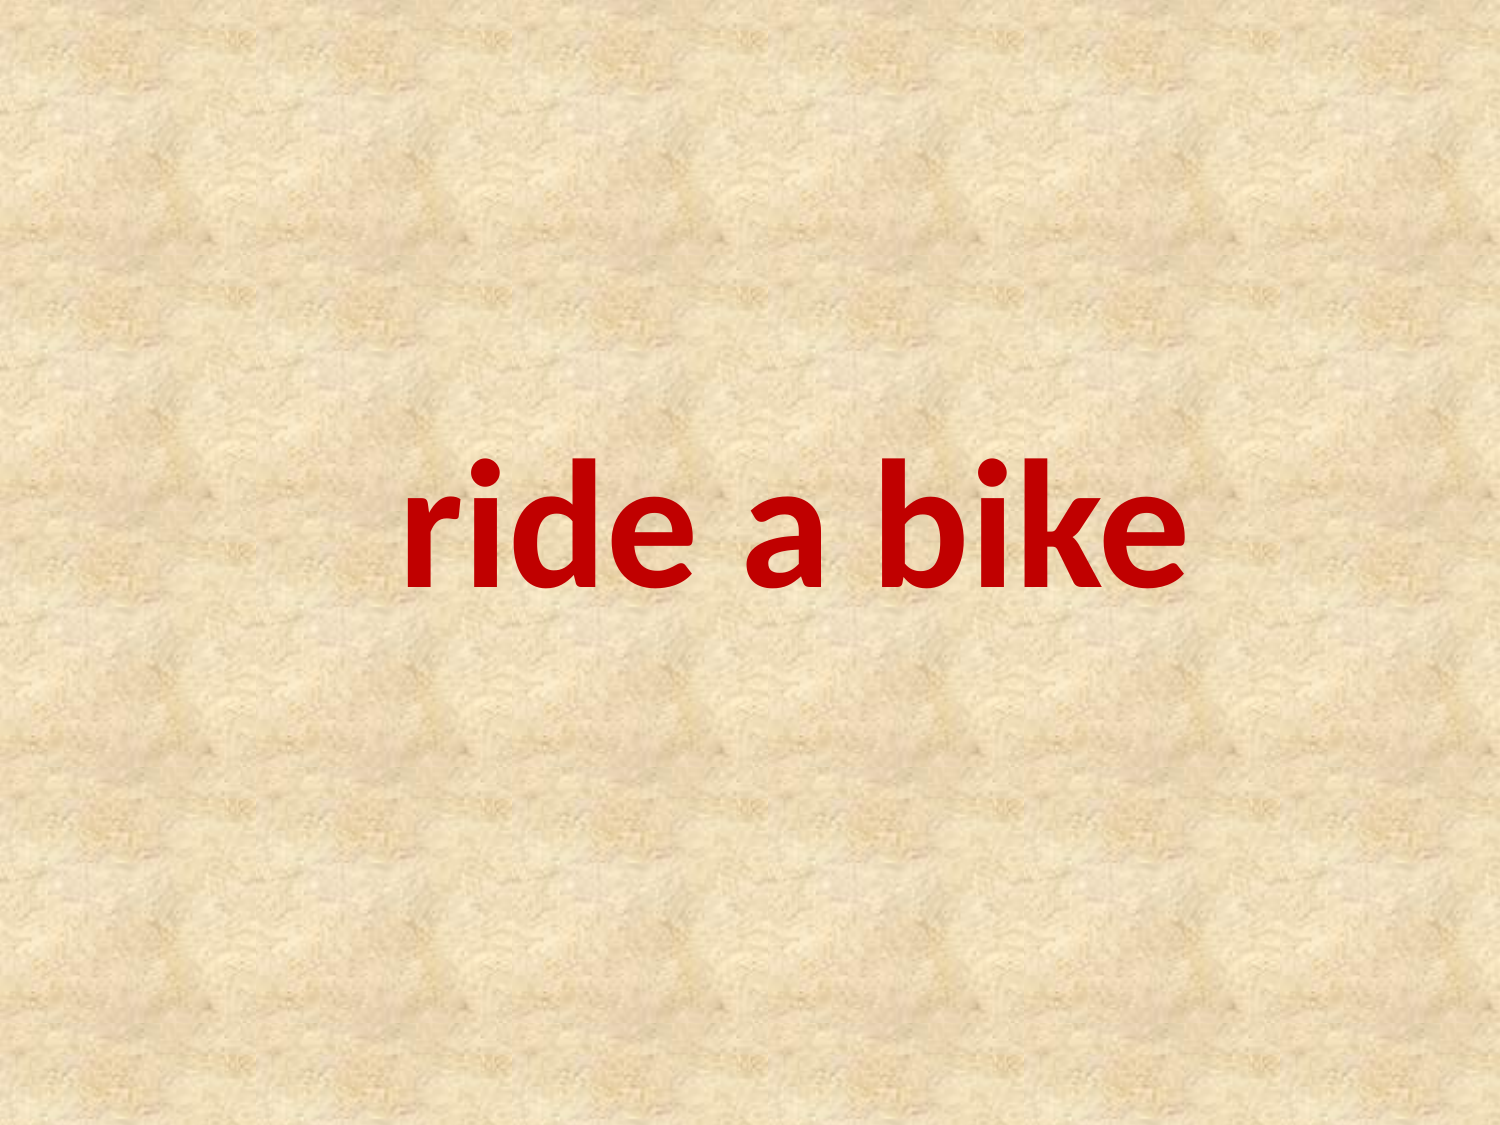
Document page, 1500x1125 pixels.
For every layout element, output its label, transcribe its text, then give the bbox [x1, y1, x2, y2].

text_box ride a bike [336, 397, 1253, 632]
picture [0, 0, 1500, 1125]
